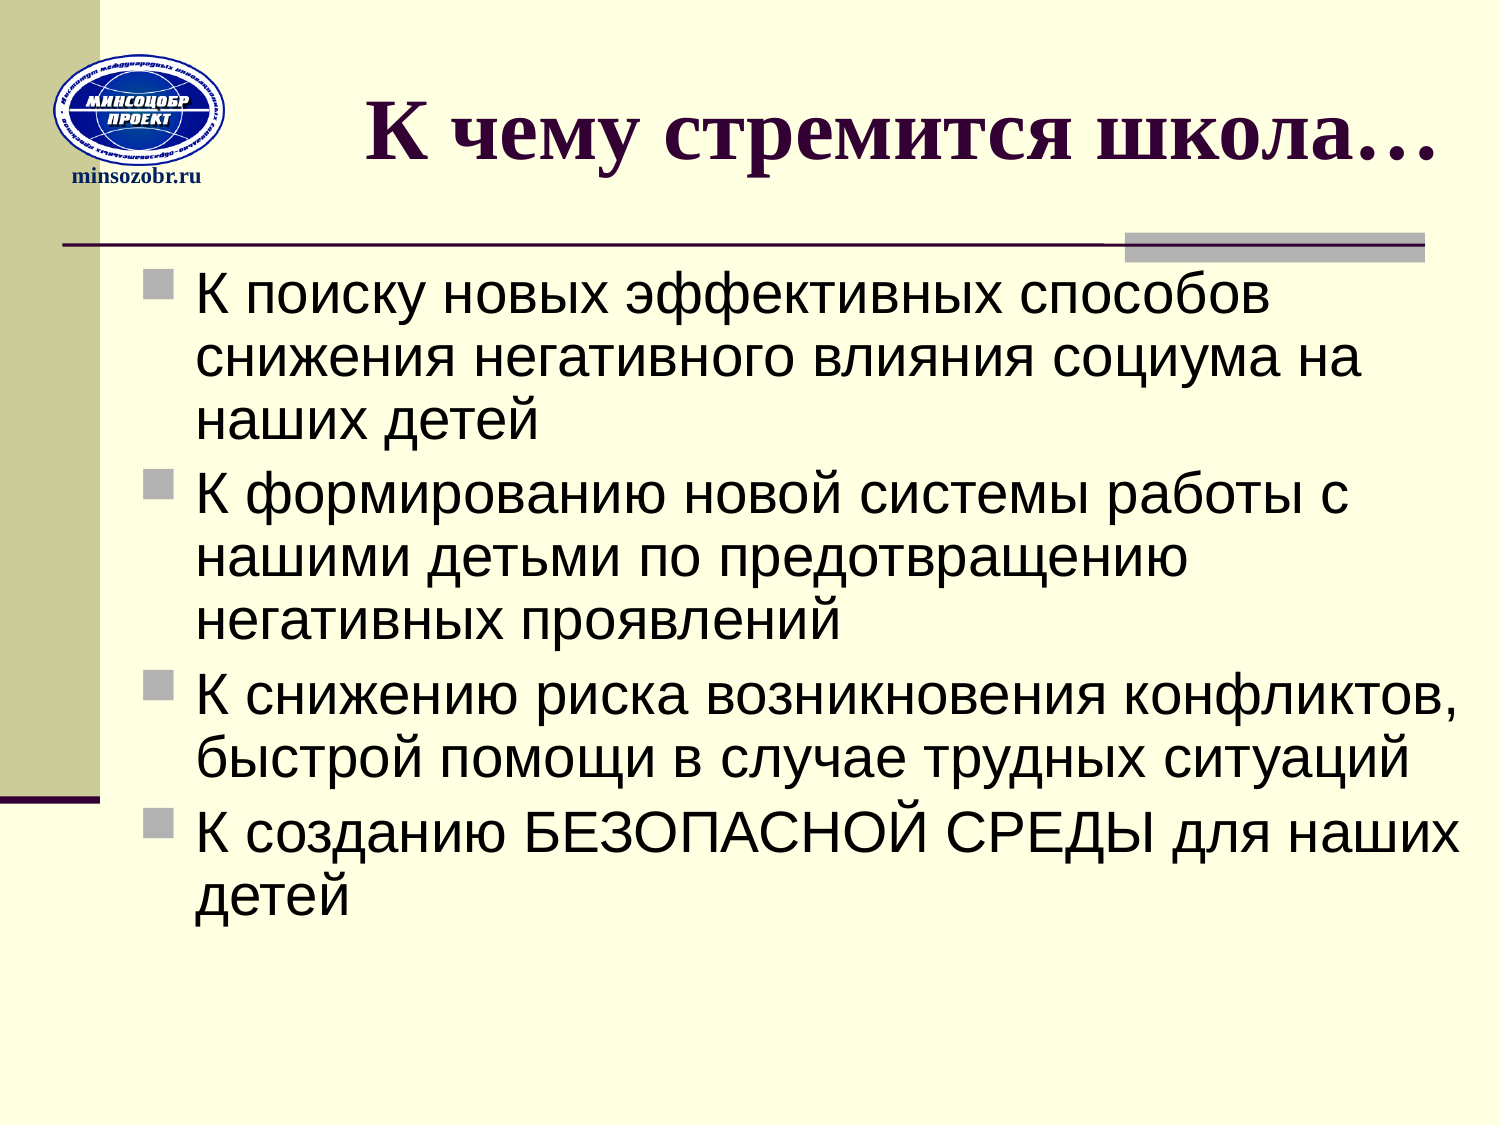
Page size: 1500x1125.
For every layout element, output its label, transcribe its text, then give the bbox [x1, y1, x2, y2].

list К поиску новых эффективных способов снижения негативного влияния социума на наших детей К формированию новой системы работы с нашими детьми по предотвращению негативных проявлений К снижению риска возникновения конфликтов, быстрой помощи в случае трудных ситуаций К созданию БЕЗОПАСНОЙ СРЕДЫ для наших детей [123, 255, 1500, 965]
title К чему стремится школа… [348, 30, 1460, 219]
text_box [52, 54, 225, 197]
